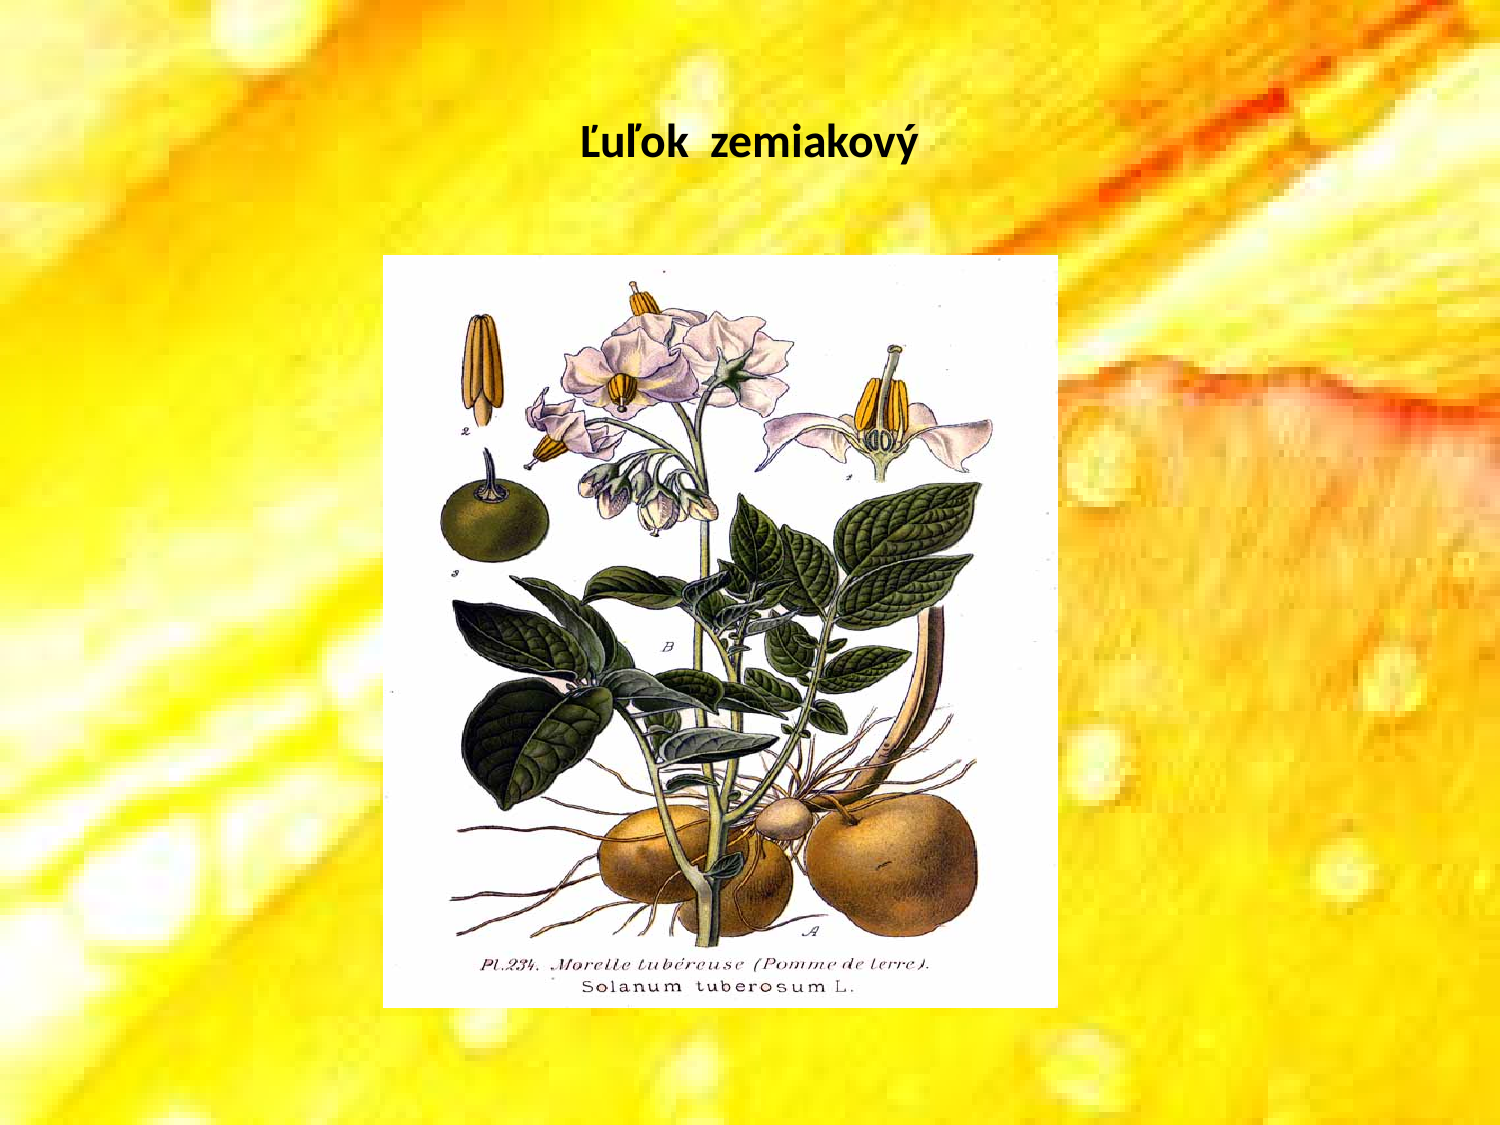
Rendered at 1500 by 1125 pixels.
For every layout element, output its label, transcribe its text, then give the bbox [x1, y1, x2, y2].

title Ľuľok zemiakový [75, 45, 1425, 233]
picture [0, 0, 1500, 1125]
